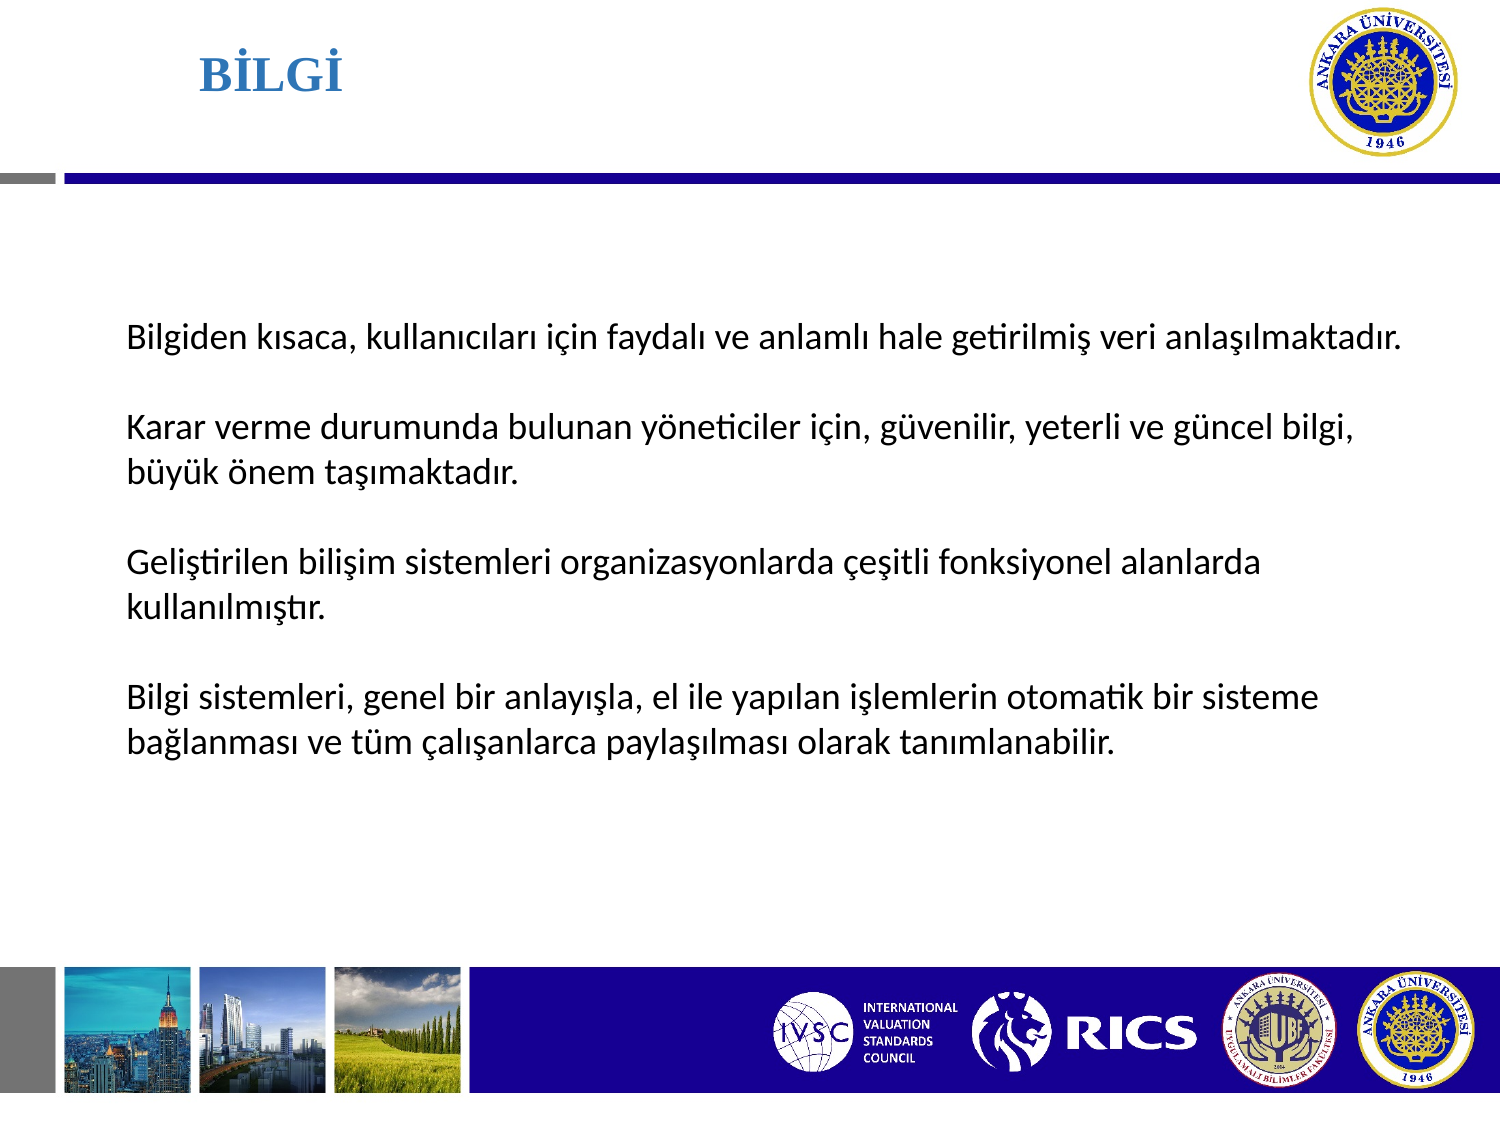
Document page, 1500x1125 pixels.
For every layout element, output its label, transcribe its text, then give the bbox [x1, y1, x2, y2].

title BİLGİ [199, 48, 1240, 133]
picture [0, 0, 1500, 1125]
text_box Bilgiden kısaca, kullanıcıları için faydalı ve anlamlı hale getirilmiş veri anlaşılmaktadır. Karar verme durumunda bulunan yöneticiler için, güvenilir, yeterli ve güncel bilgi, büyük önem taşımaktadır. Geliştirilen bilişim sistemleri organizasyonlarda çeşitli fonksiyonel alanlarda kullanılmıştır. Bilgi sistemleri, genel bir anlayışla, el ile yapılan işlemlerin otomatik bir sisteme bağlanması ve tüm çalışanlarca paylaşılması olarak tanımlanabilir. [111, 304, 1422, 770]
list [85, 264, 1409, 907]
